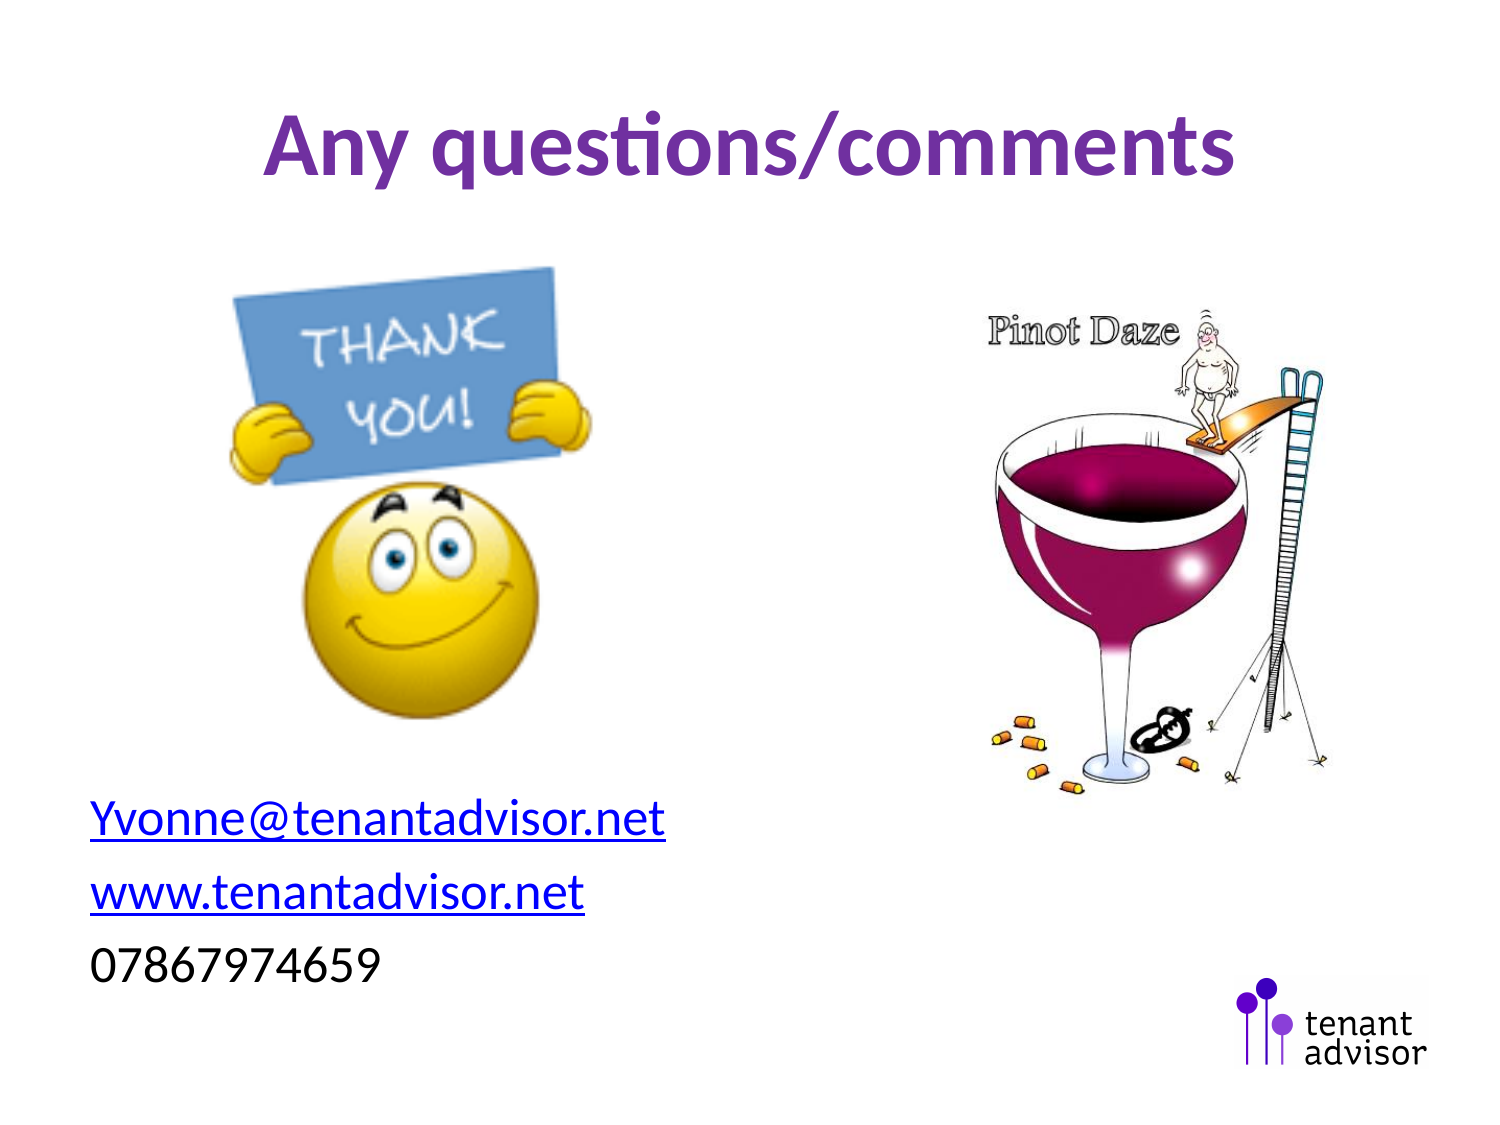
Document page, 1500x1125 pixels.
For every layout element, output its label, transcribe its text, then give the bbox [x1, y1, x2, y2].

picture [1233, 975, 1429, 1069]
title Any questions/comments [75, 45, 1425, 233]
picture [974, 290, 1347, 812]
list Yvonne@tenantadvisor.net www.tenantadvisor.net 07867974659 [75, 262, 939, 1005]
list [206, 243, 618, 745]
